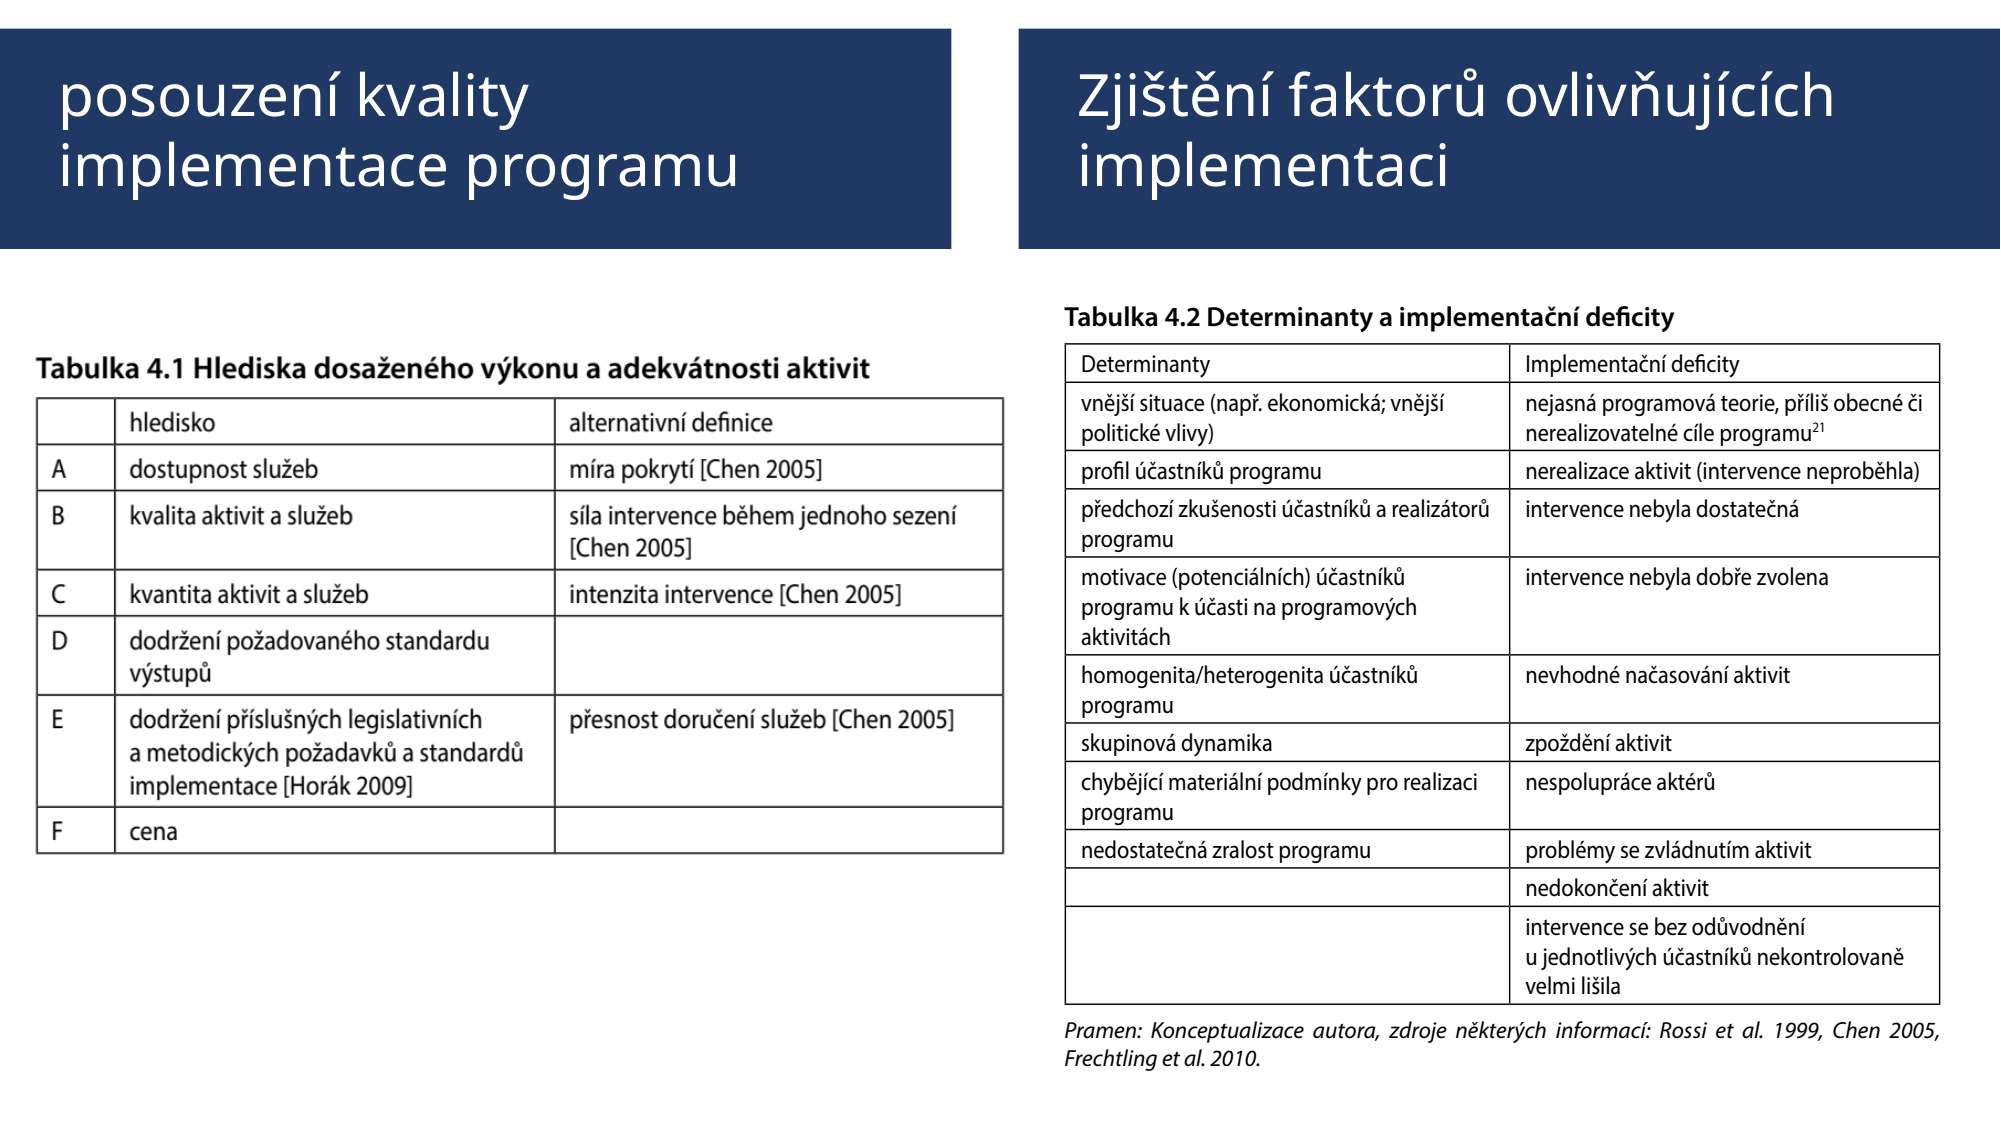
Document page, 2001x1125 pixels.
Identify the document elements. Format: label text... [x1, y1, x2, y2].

text_box posouzení kvality implementace programu [0, 28, 952, 249]
picture [1043, 285, 1958, 1083]
text_box Zjištění faktorů ovlivňujících implementaci [1018, 28, 2000, 249]
picture [0, 334, 1019, 891]
